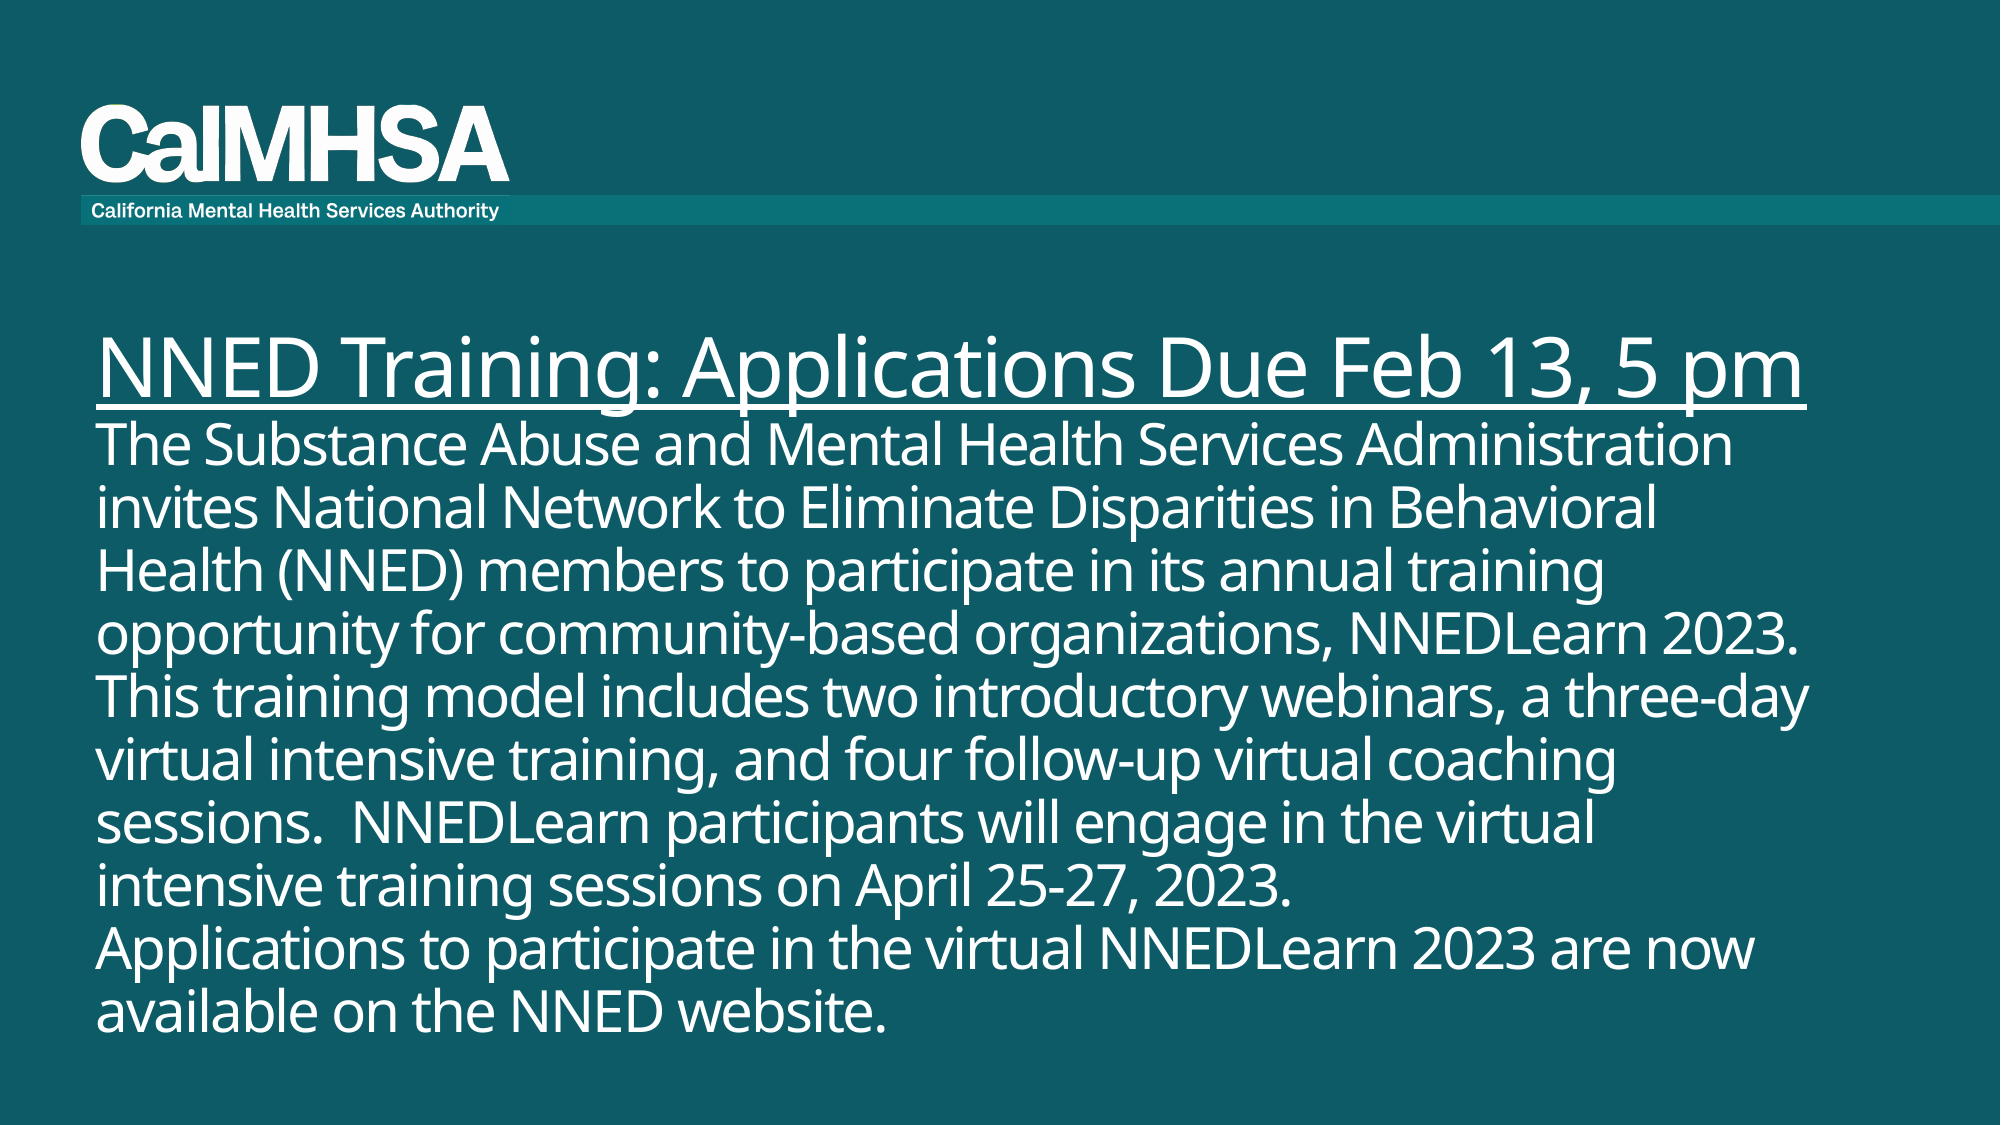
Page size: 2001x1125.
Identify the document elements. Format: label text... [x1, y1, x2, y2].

picture [81, 104, 510, 225]
title NNED Training: Applications Due Feb 13, 5 pm The Substance Abuse and Mental Health Services Administration invites National Network to Eliminate Disparities in Behavioral Health (NNED) members to participate in its annual training opportunity for community-based organizations, NNEDLearn 2023. This training model includes two introductory webinars, a three-day virtual intensive training, and four follow-up virtual coaching sessions. NNEDLearn participants will engage in the virtual intensive training sessions on April 25-27, 2023. Applications to participate in the virtual NNEDLearn 2023 are now available on the NNED website. [81, 254, 1850, 1045]
